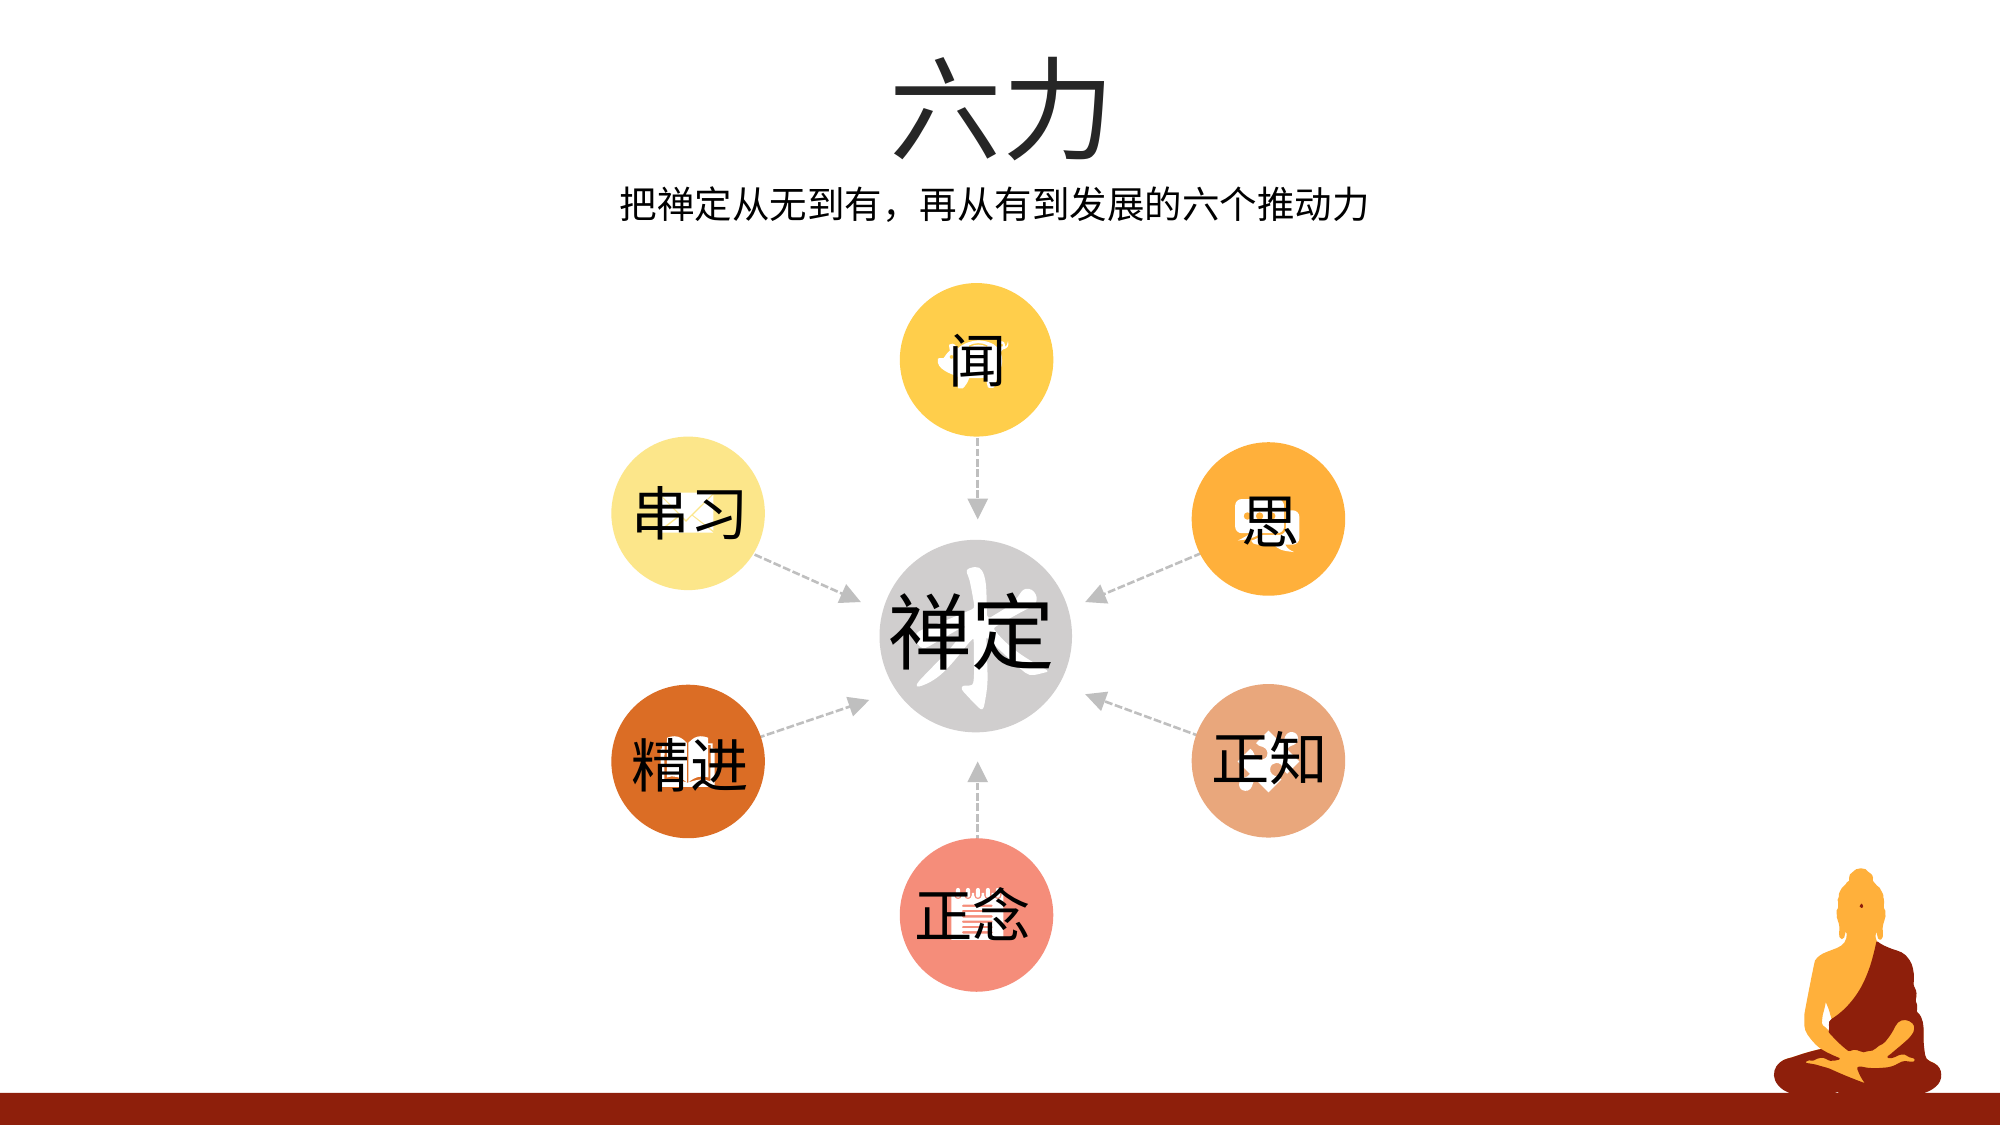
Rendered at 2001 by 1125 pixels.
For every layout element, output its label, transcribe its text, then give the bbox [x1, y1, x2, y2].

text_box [611, 283, 1346, 992]
text_box 把禅定从无到有，再从有到发展的六个推动力 [429, 173, 1561, 234]
list 六力 [53, 55, 1952, 175]
